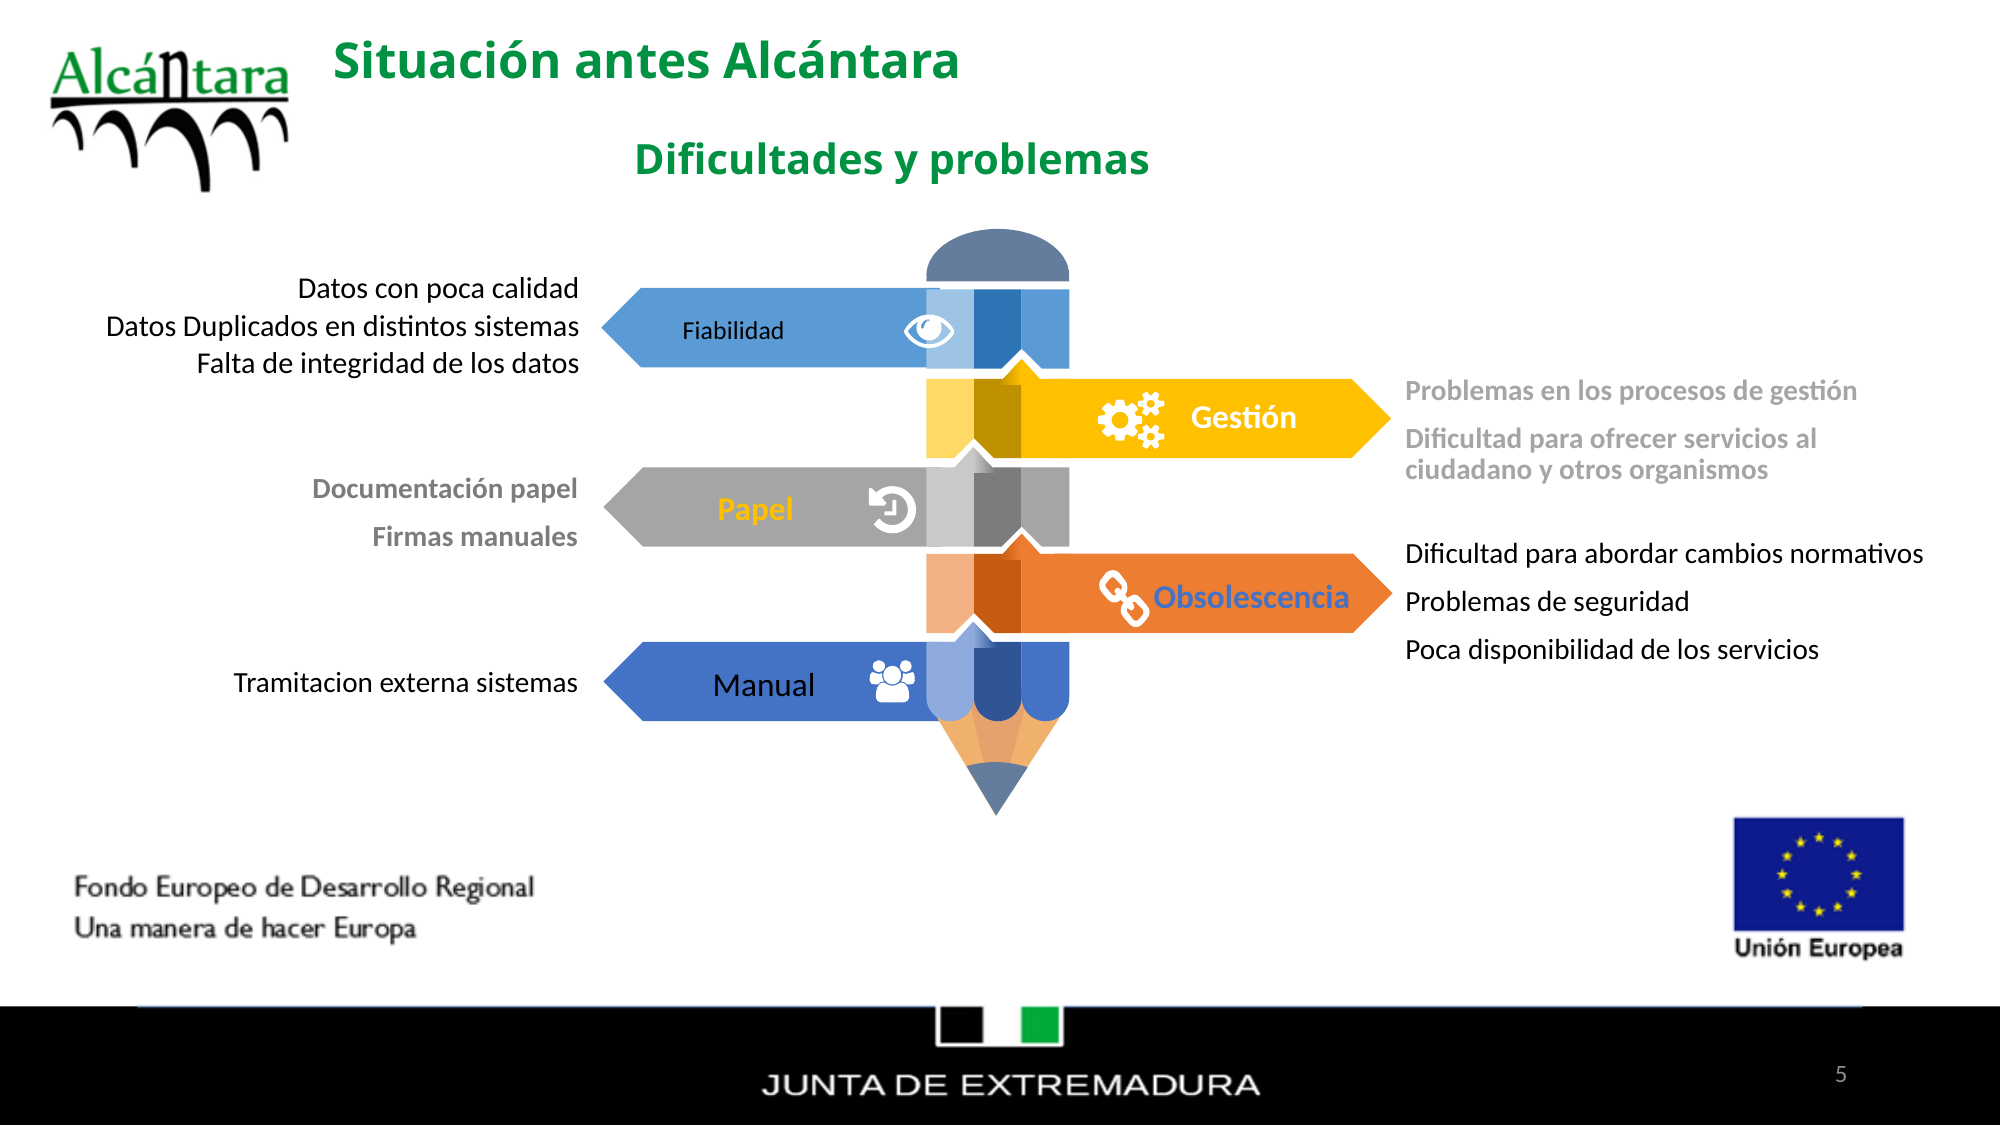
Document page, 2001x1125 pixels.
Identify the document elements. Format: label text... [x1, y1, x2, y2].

text_box [903, 314, 954, 349]
list Obsolescencia [1080, 572, 1424, 638]
picture [33, 826, 572, 983]
text_box Dificultades y problemas [427, 115, 1357, 191]
picture [33, 22, 337, 213]
slide_number 5 [1412, 1042, 1863, 1103]
list Gestión [1131, 389, 1358, 447]
list Documentación papel Firmas manuales [76, 465, 594, 562]
list Tramitacion externa sistemas [162, 660, 594, 743]
text_box [868, 486, 917, 534]
text_box [869, 660, 915, 703]
list Datos con poca calidad Datos Duplicados en distintos sistemas Falta de integridad de los datos [77, 265, 595, 390]
list Dificultad para abordar cambios normativos Problemas de seguridad Poca disponibilidad de los servicios [1390, 531, 1954, 681]
text_box Situación antes Alcántara [318, 28, 1058, 124]
text_box [1097, 391, 1165, 449]
list Manual [697, 660, 1041, 729]
text_box [1099, 570, 1150, 628]
list Papel [642, 484, 869, 542]
picture [1699, 800, 1943, 981]
list Fiabilidad [667, 309, 869, 353]
picture [137, 1004, 1863, 1122]
list Problemas en los procesos de gestión Dificultad para ofrecer servicios al ciudadano y otros organismos [1390, 367, 1963, 488]
